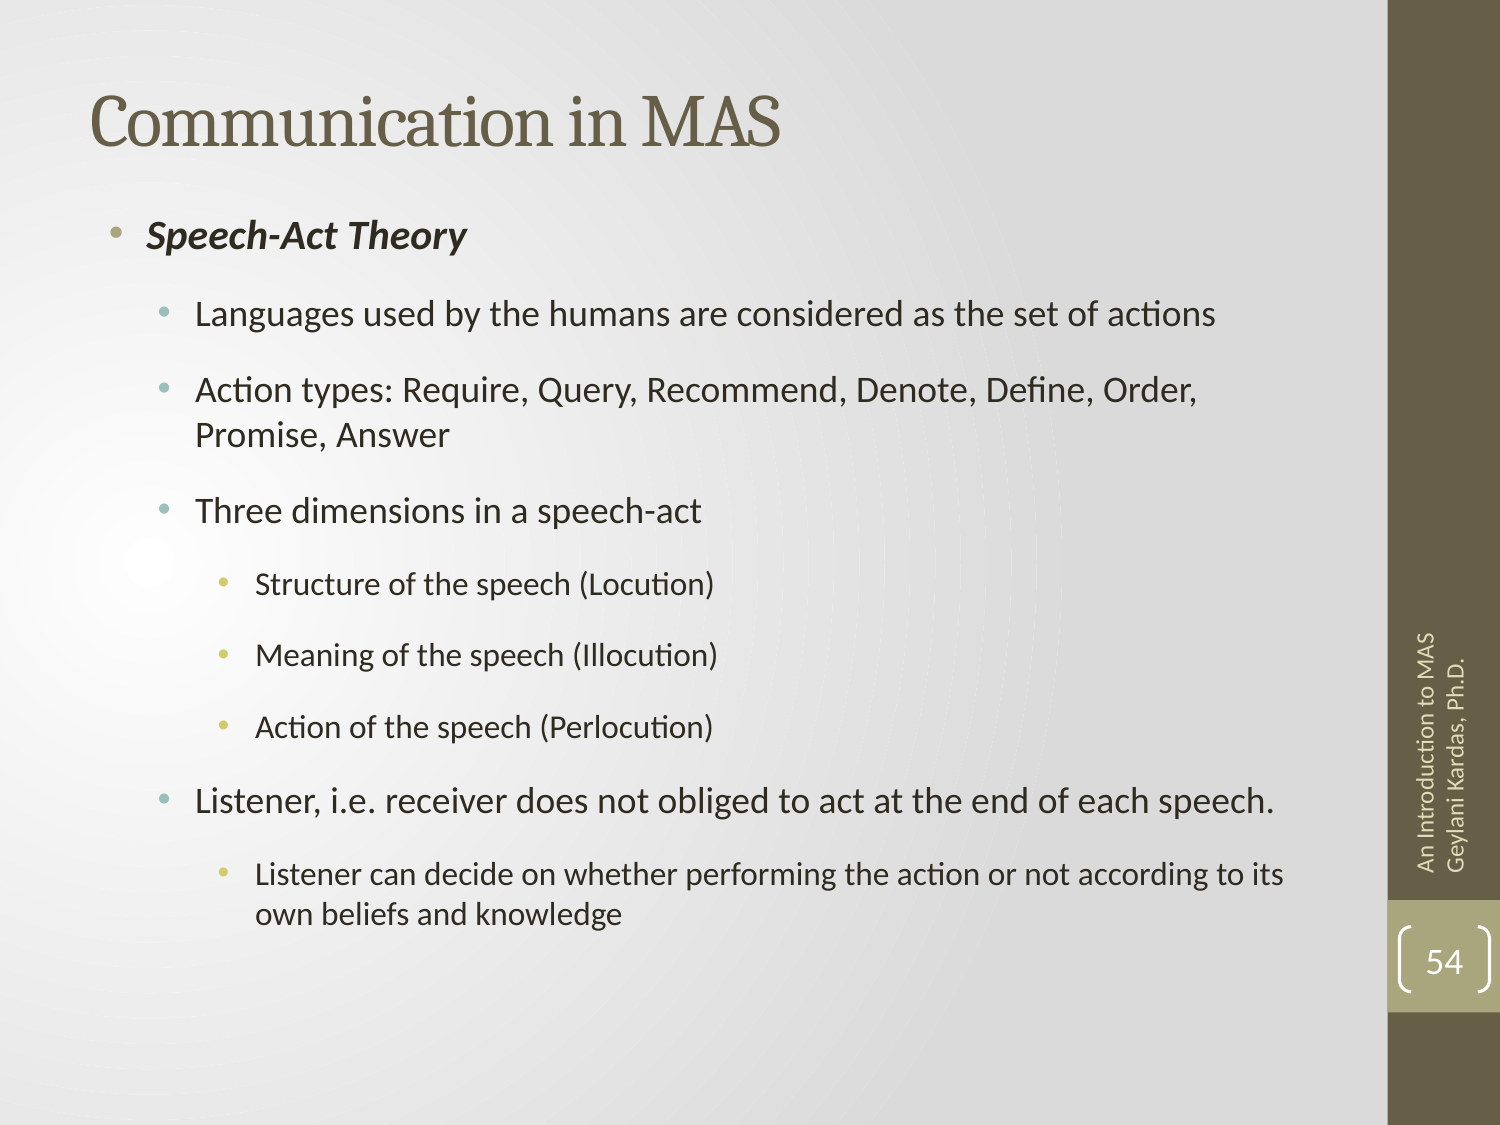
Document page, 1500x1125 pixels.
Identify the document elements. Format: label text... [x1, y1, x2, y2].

footer An Introduction to MAS Geylani Kardas, Ph.D. [1408, 500, 1469, 889]
list Speech-Act Theory Languages used by the humans are considered as the set of actions Action types: Require, Query, Recommend, Denote, Define, Order, Promise, Answer Three dimensions in a speech-act Structure of the speech (Locution) Meaning of the speech (Illocution) Action of the speech (Perlocution) Listener, i.e. receiver does not obliged to act at the end of each speech. Listener can decide on whether performing the action or not according to its own beliefs and knowledge [75, 200, 1325, 1100]
slide_number 54 [1397, 925, 1492, 994]
title Communication in MAS [75, 45, 1325, 188]
